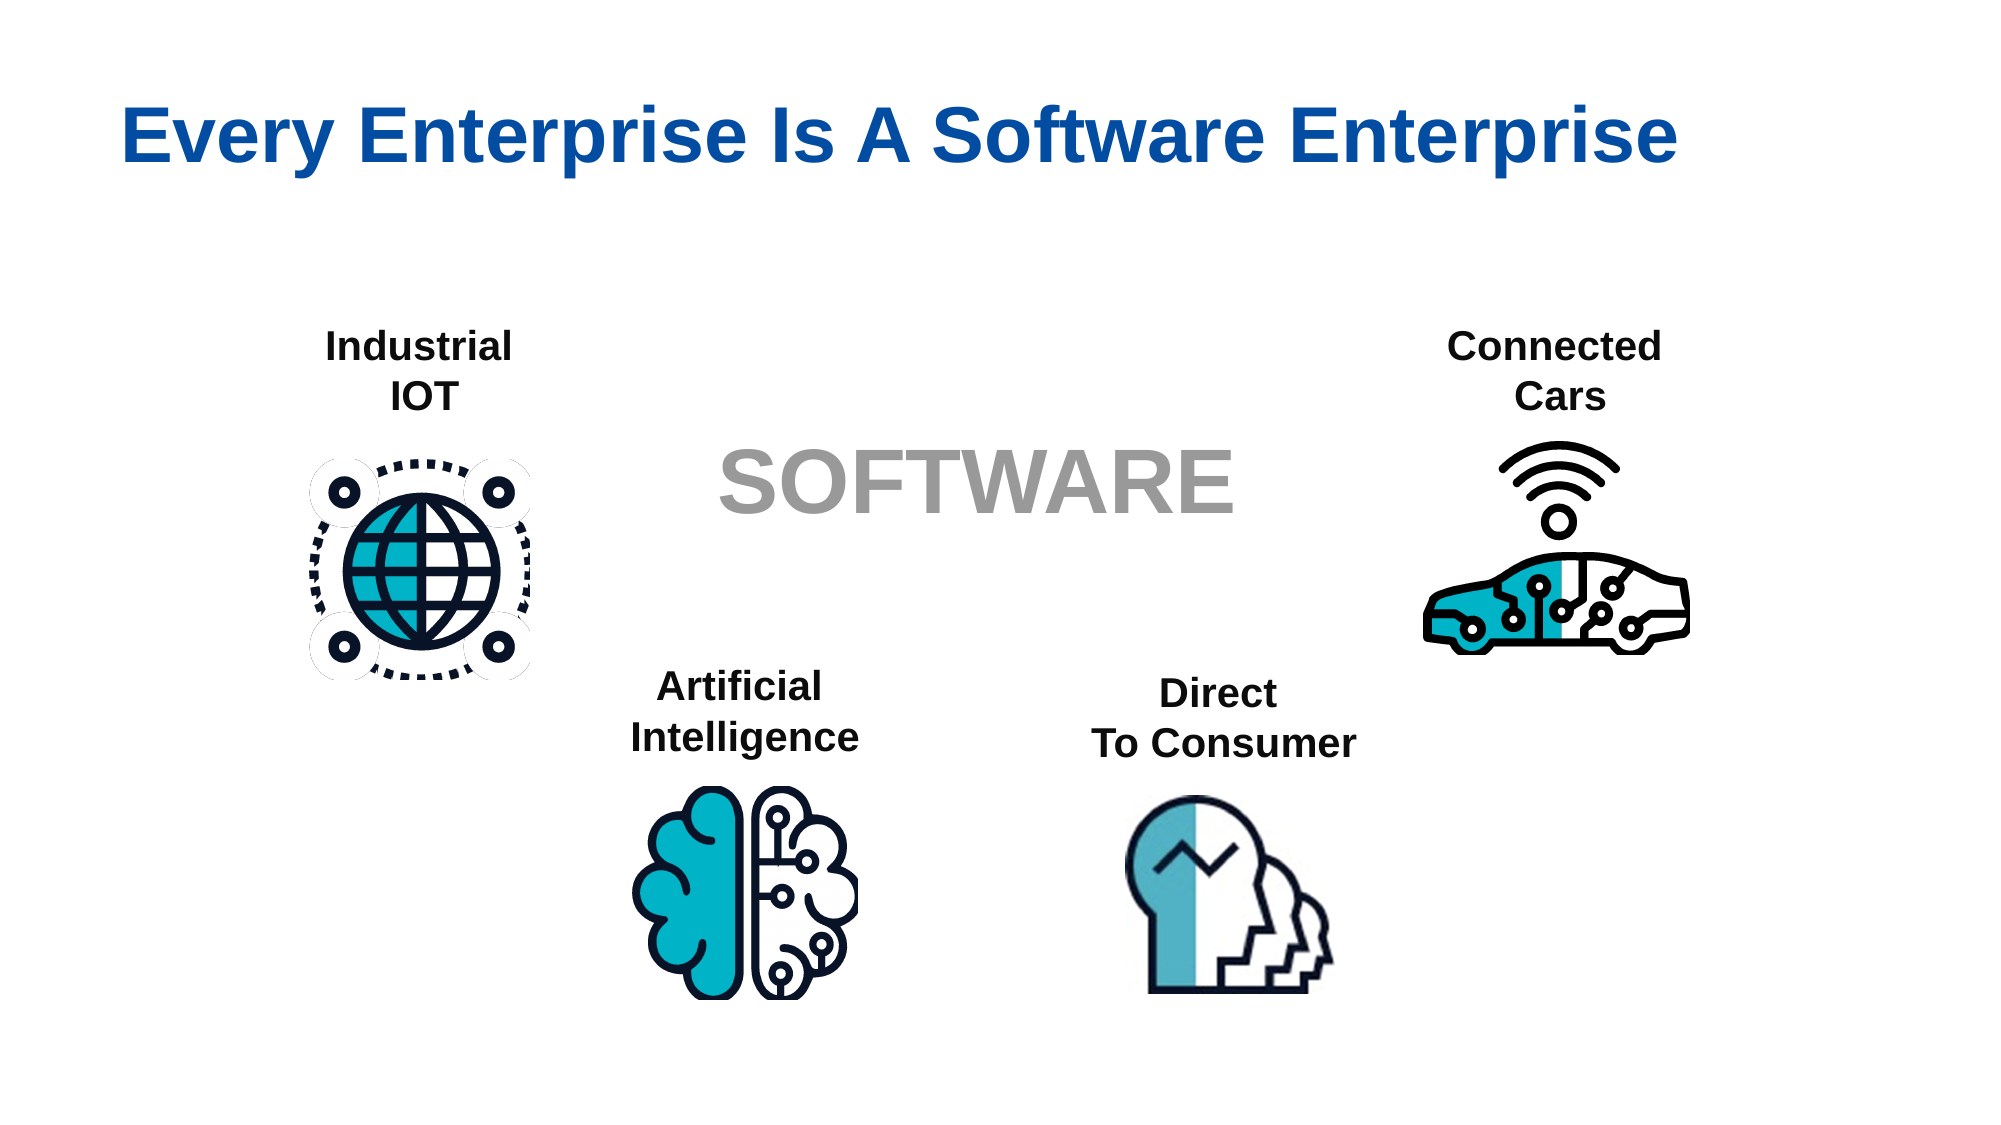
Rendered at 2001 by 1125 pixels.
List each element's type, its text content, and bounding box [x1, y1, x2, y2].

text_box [1423, 312, 1690, 656]
title Every Enterprise Is A Software Enterprise [99, 63, 1855, 165]
text_box SOFTWARE [700, 414, 1255, 540]
text_box Direct To Consumer [1082, 659, 1366, 772]
picture [1125, 795, 1335, 994]
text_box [623, 652, 867, 1001]
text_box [309, 312, 532, 680]
